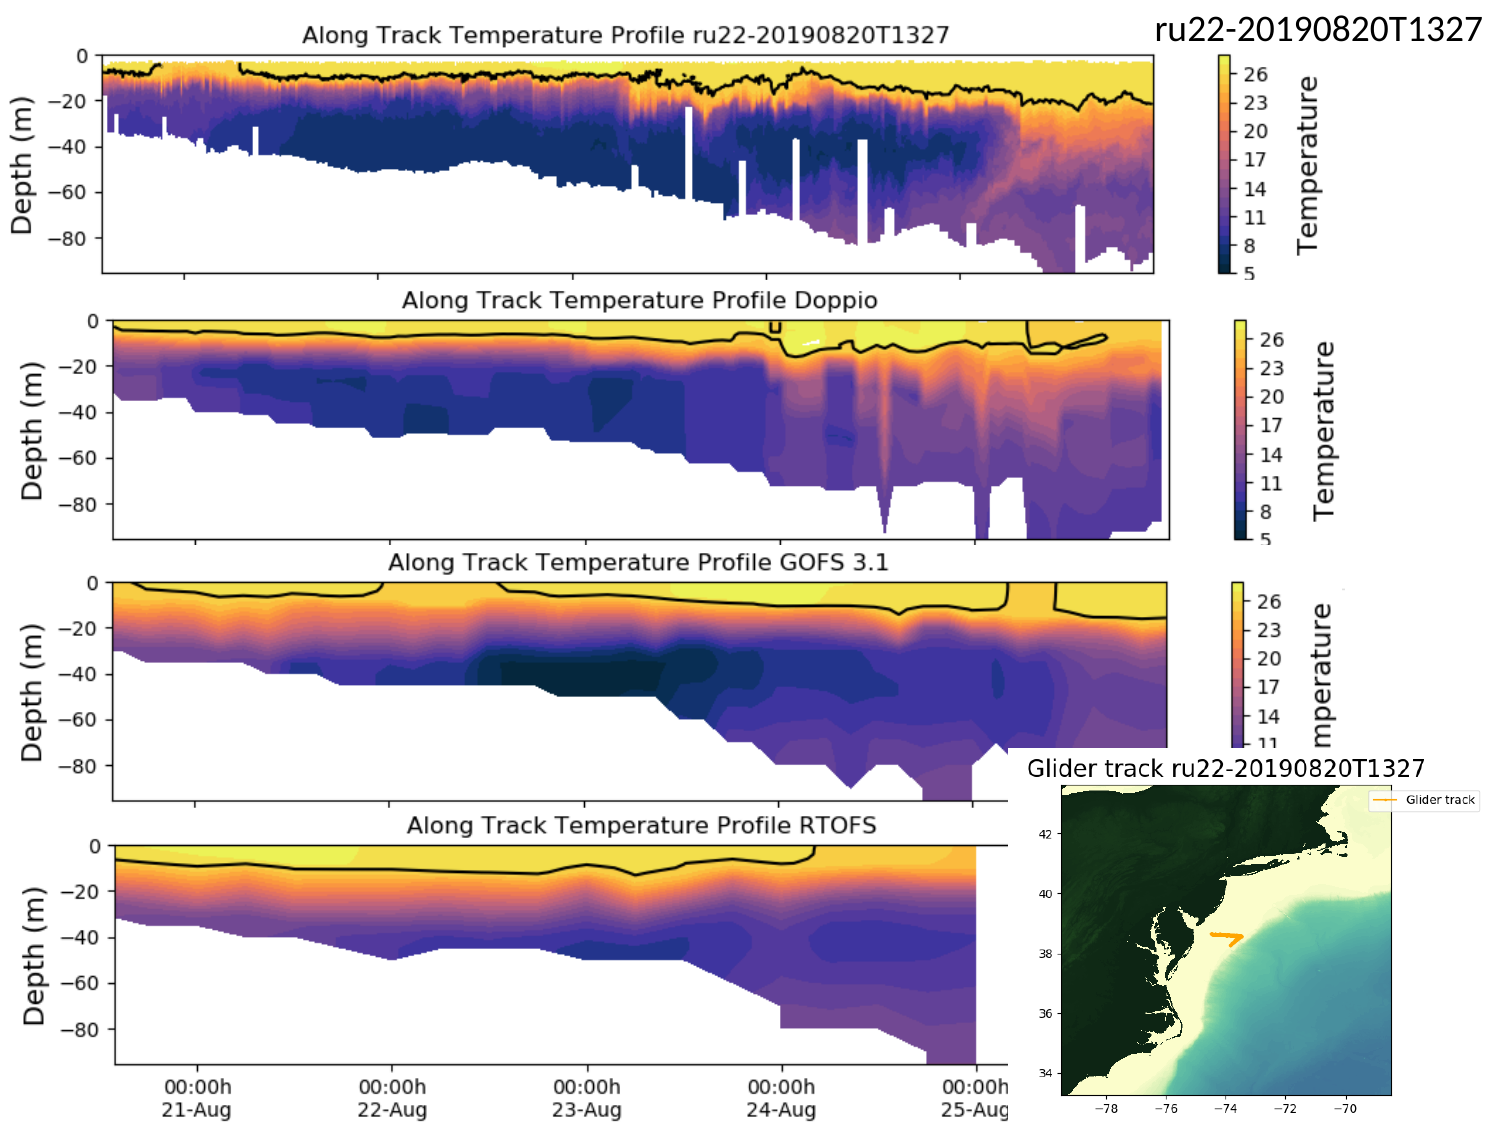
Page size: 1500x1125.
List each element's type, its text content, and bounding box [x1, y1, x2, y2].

picture [0, 15, 1485, 1124]
text_box ru22-20190820T1327 [1139, 0, 1498, 57]
